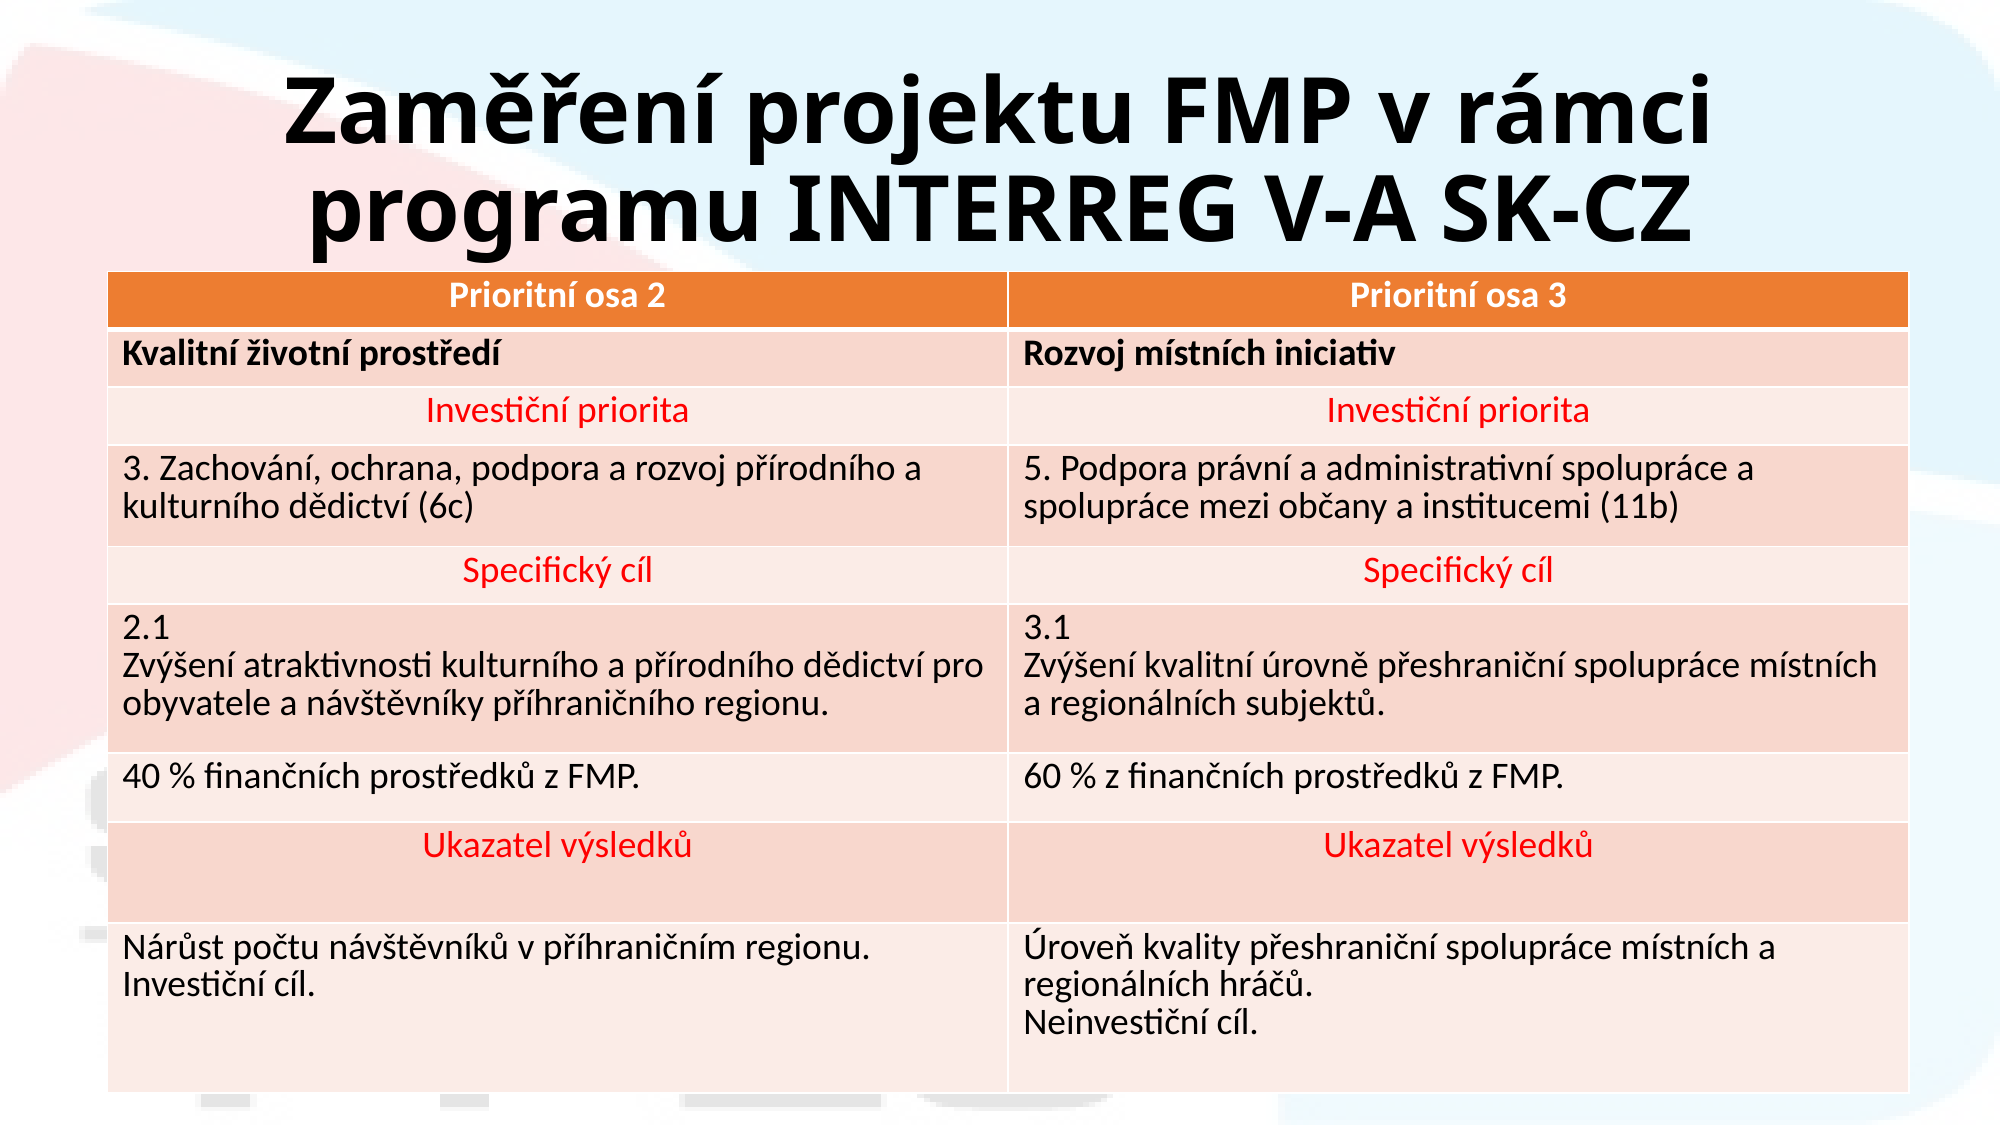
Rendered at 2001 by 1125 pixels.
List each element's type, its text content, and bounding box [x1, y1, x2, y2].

table_cell Investiční priorita [108, 388, 1007, 444]
table_header Prioritní osa 2 [108, 272, 1007, 327]
table_cell Nárůst počtu návštěvníků v příhraničním regionu. Investiční cíl. [108, 924, 1007, 1092]
table_cell 3. Zachování, ochrana, podpora a rozvoj přírodního a kulturního dědictví (6c) [108, 446, 1007, 546]
table_cell Specifický cíl [108, 547, 1007, 603]
table_cell Úroveň kvality přeshraniční spolupráce místních a regionálních hráčů. Neinvestiční cíl. [1009, 924, 1908, 1092]
table_cell Specifický cíl [1009, 547, 1908, 603]
table_cell 2.1 Zvýšení atraktivnosti kulturního a přírodního dědictví pro obyvatele a návštěvníky příhraničního regionu. [108, 605, 1007, 752]
table_cell Kvalitní životní prostředí [108, 332, 1007, 386]
table_cell 3.1 Zvýšení kvalitní úrovně přeshraniční spolupráce místních a regionálních subjektů. [1009, 605, 1908, 752]
table_cell 5. Podpora právní a administrativní spolupráce a spolupráce mezi občany a institucemi (11b) [1009, 446, 1908, 546]
table_cell 60 % z finančních prostředků z FMP. [1009, 754, 1908, 821]
table_cell Investiční priorita [1009, 388, 1908, 444]
table_header Prioritní osa 3 [1009, 272, 1908, 327]
table_cell Rozvoj místních iniciativ [1009, 332, 1908, 386]
table_cell 40 % finančních prostředků z FMP. [108, 754, 1007, 821]
title Zaměření projektu FMP v rámci programu INTERREG V-A SK-CZ [137, 54, 1863, 271]
table_cell Ukazatel výsledků [1009, 823, 1908, 922]
table_cell Ukazatel výsledků [108, 823, 1007, 922]
